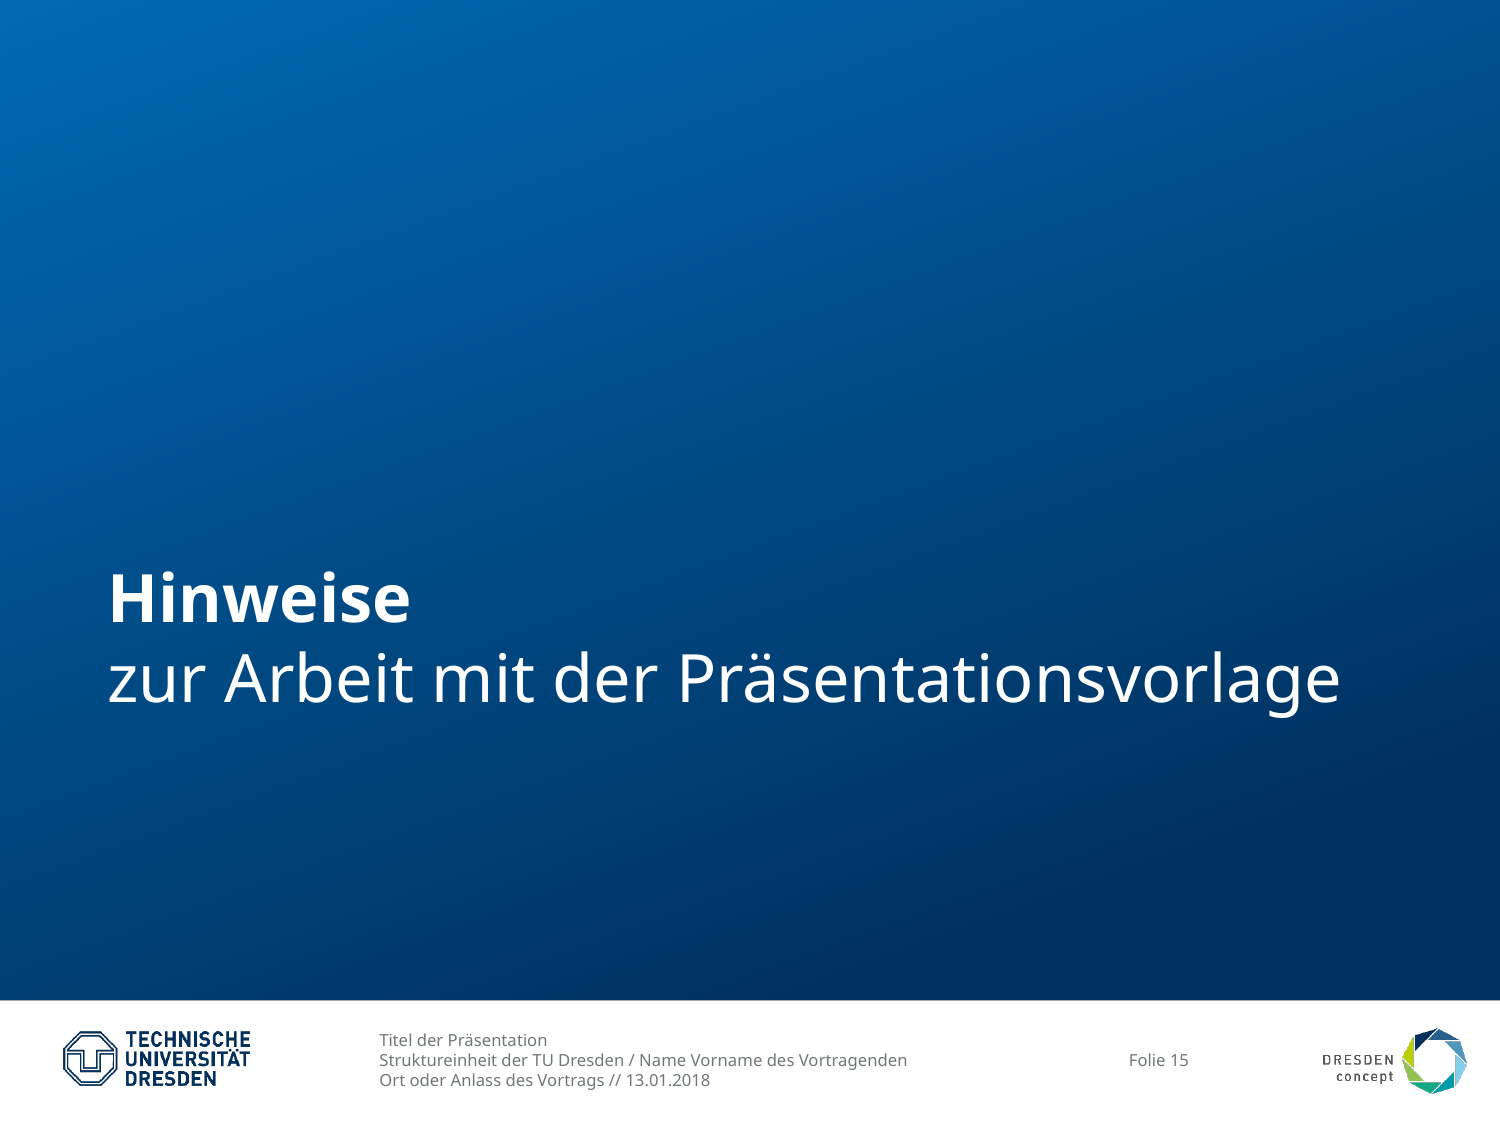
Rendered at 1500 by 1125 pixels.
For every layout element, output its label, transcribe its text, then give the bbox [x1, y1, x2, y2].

picture [1323, 1028, 1467, 1094]
title Hinweise zur Arbeit mit der Präsentationsvorlage [107, 555, 1410, 753]
picture [63, 1031, 250, 1086]
